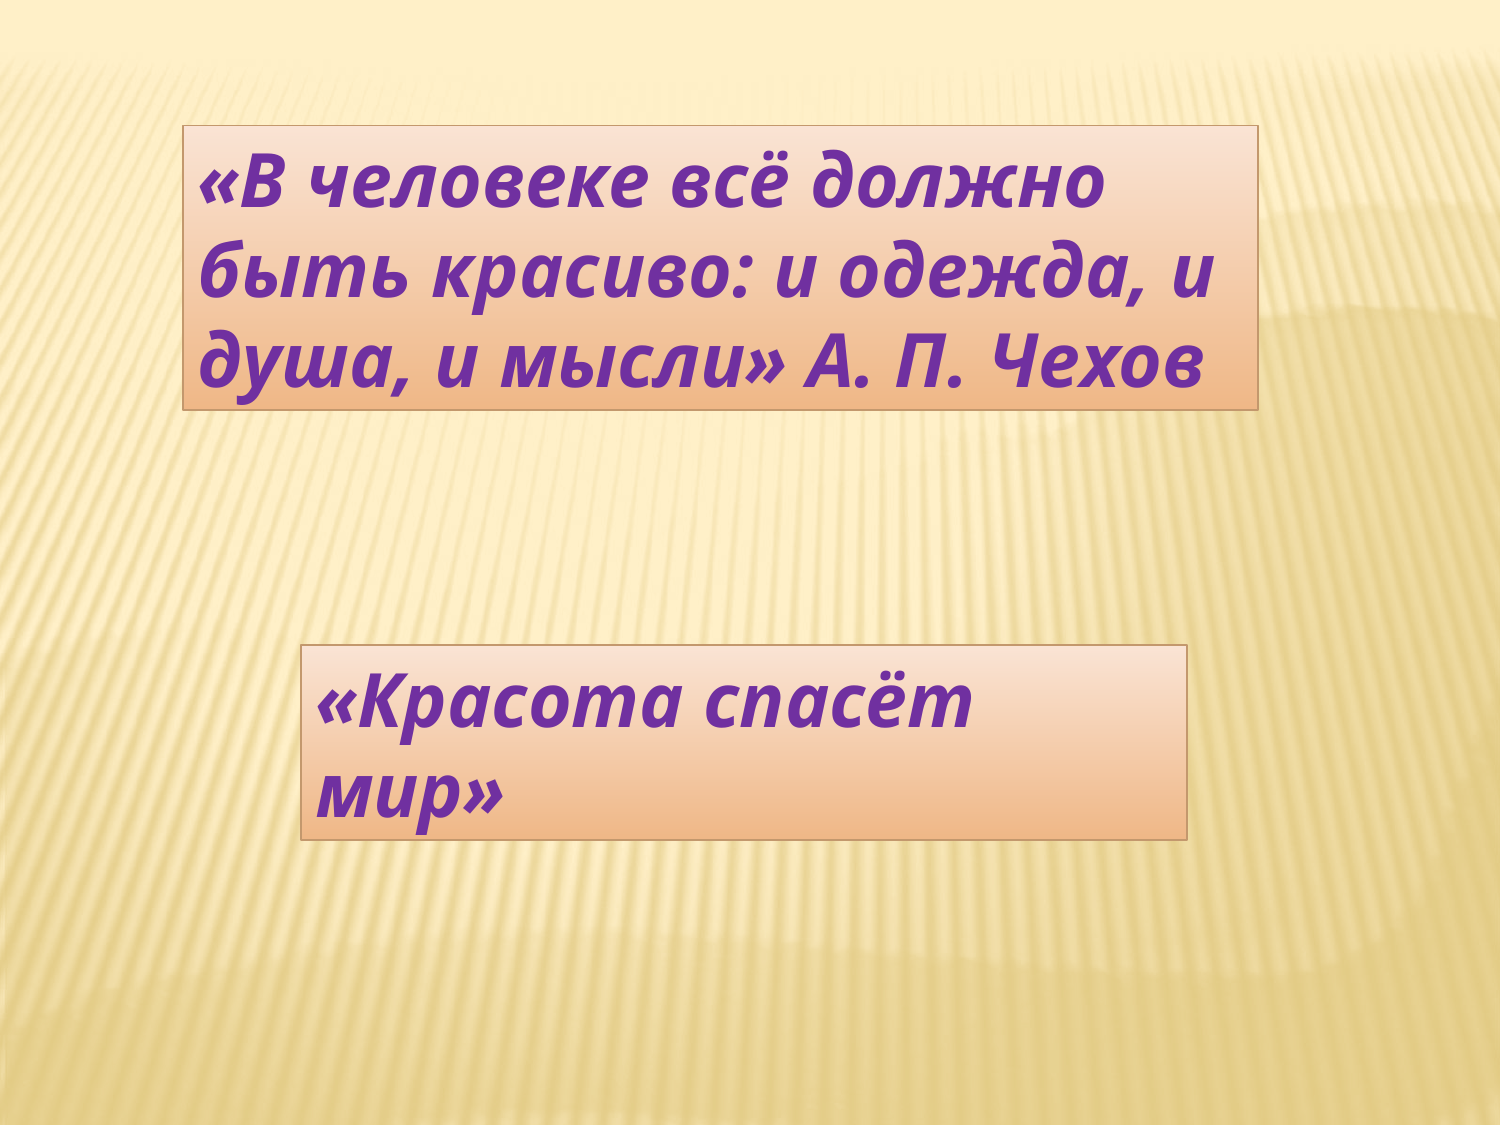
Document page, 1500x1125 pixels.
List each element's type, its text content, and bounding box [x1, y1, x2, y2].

text_box «В человеке всё должно быть красиво: и одежда, и душа, и мысли» А. П. Чехов [182, 125, 1259, 411]
text_box «Красота спасёт мир» [300, 644, 1188, 841]
